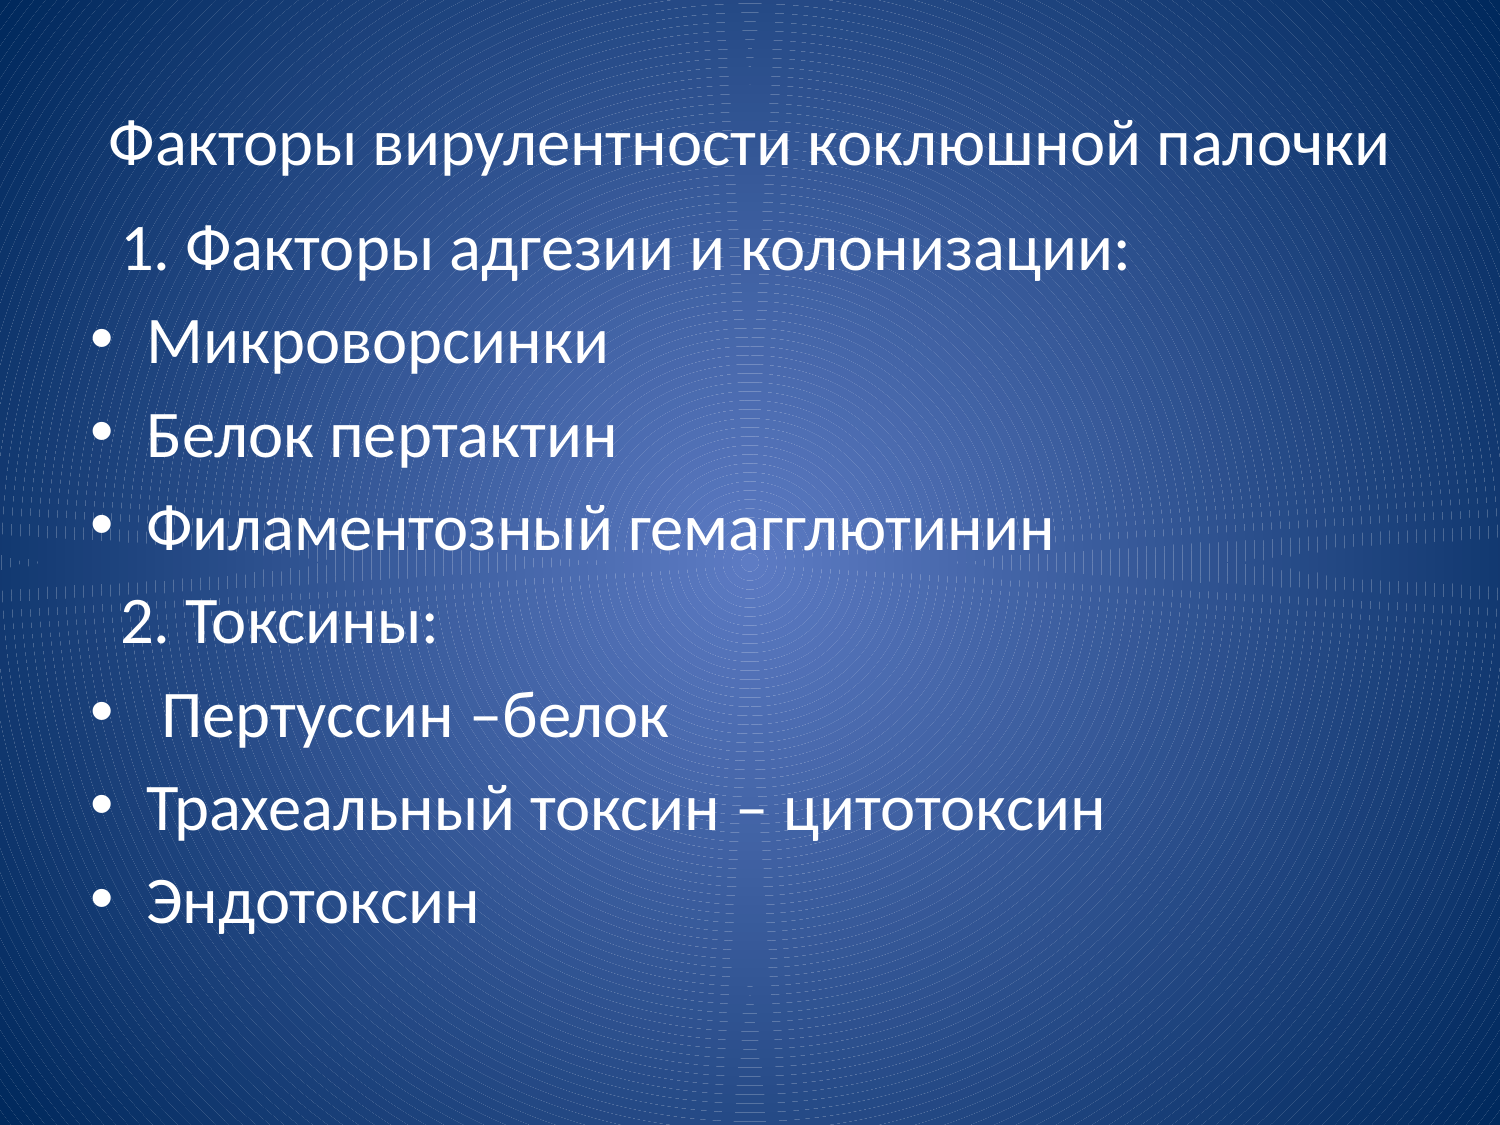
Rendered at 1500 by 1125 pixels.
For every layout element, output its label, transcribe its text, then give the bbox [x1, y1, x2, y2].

list 1. Факторы адгезии и колонизации: Микроворсинки Белок пертактин Филаментозный гемагглютинин 2. Токсины: Пертуссин –белок Трахеальный токсин – цитотоксин Эндотоксин [75, 196, 1425, 1005]
title Факторы вирулентности коклюшной палочки [75, 45, 1425, 196]
